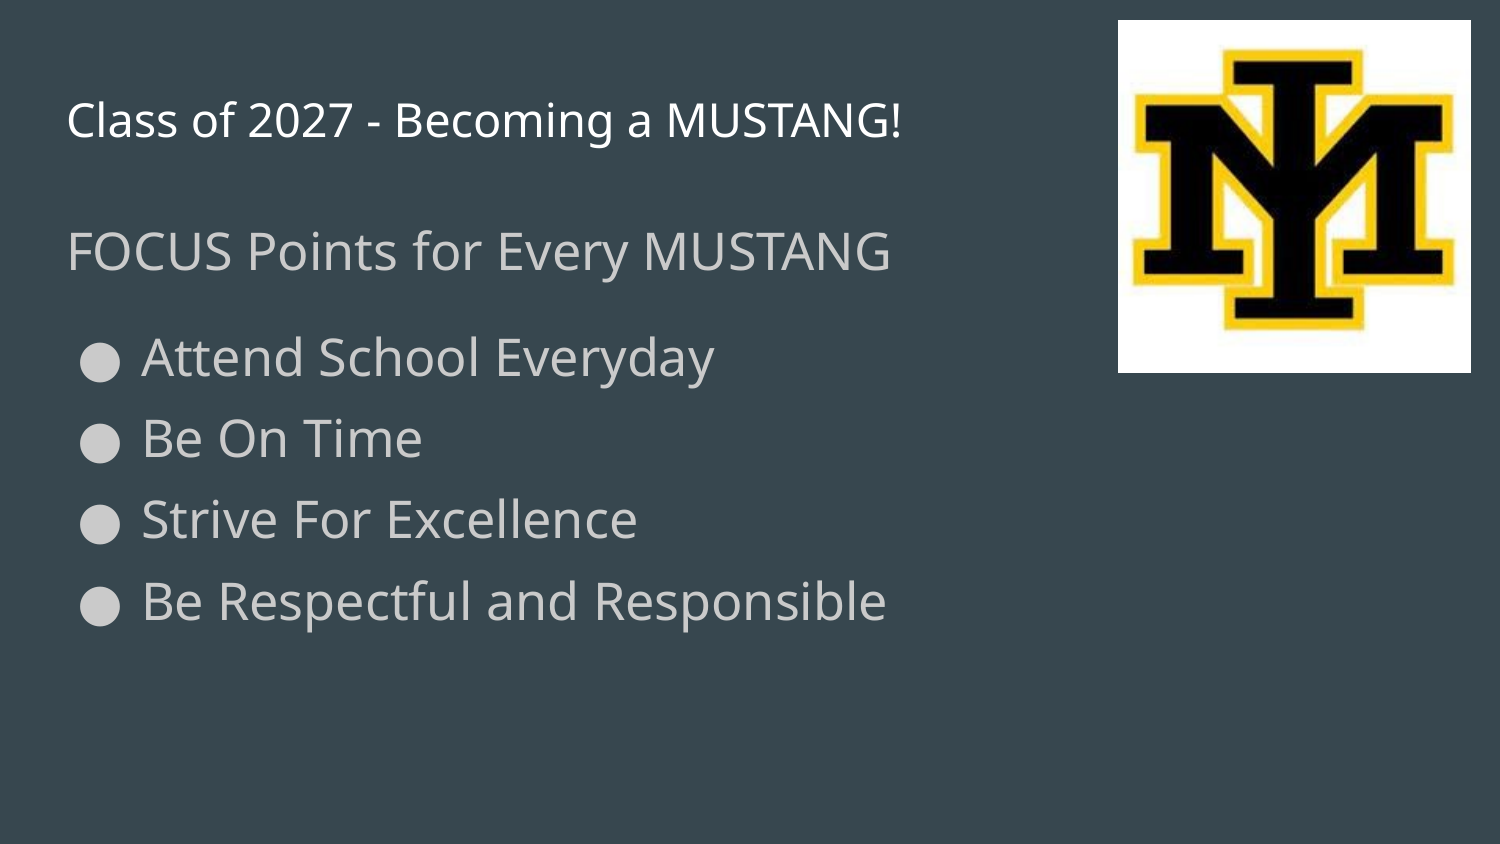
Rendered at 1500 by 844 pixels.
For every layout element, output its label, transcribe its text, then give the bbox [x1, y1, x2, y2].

picture [1118, 20, 1471, 373]
list FOCUS Points for Every MUSTANG Attend School Everyday Be On Time Strive For Excellence Be Respectful and Responsible [51, 189, 1449, 750]
title Class of 2027 - Becoming a MUSTANG! [51, 72, 1113, 167]
